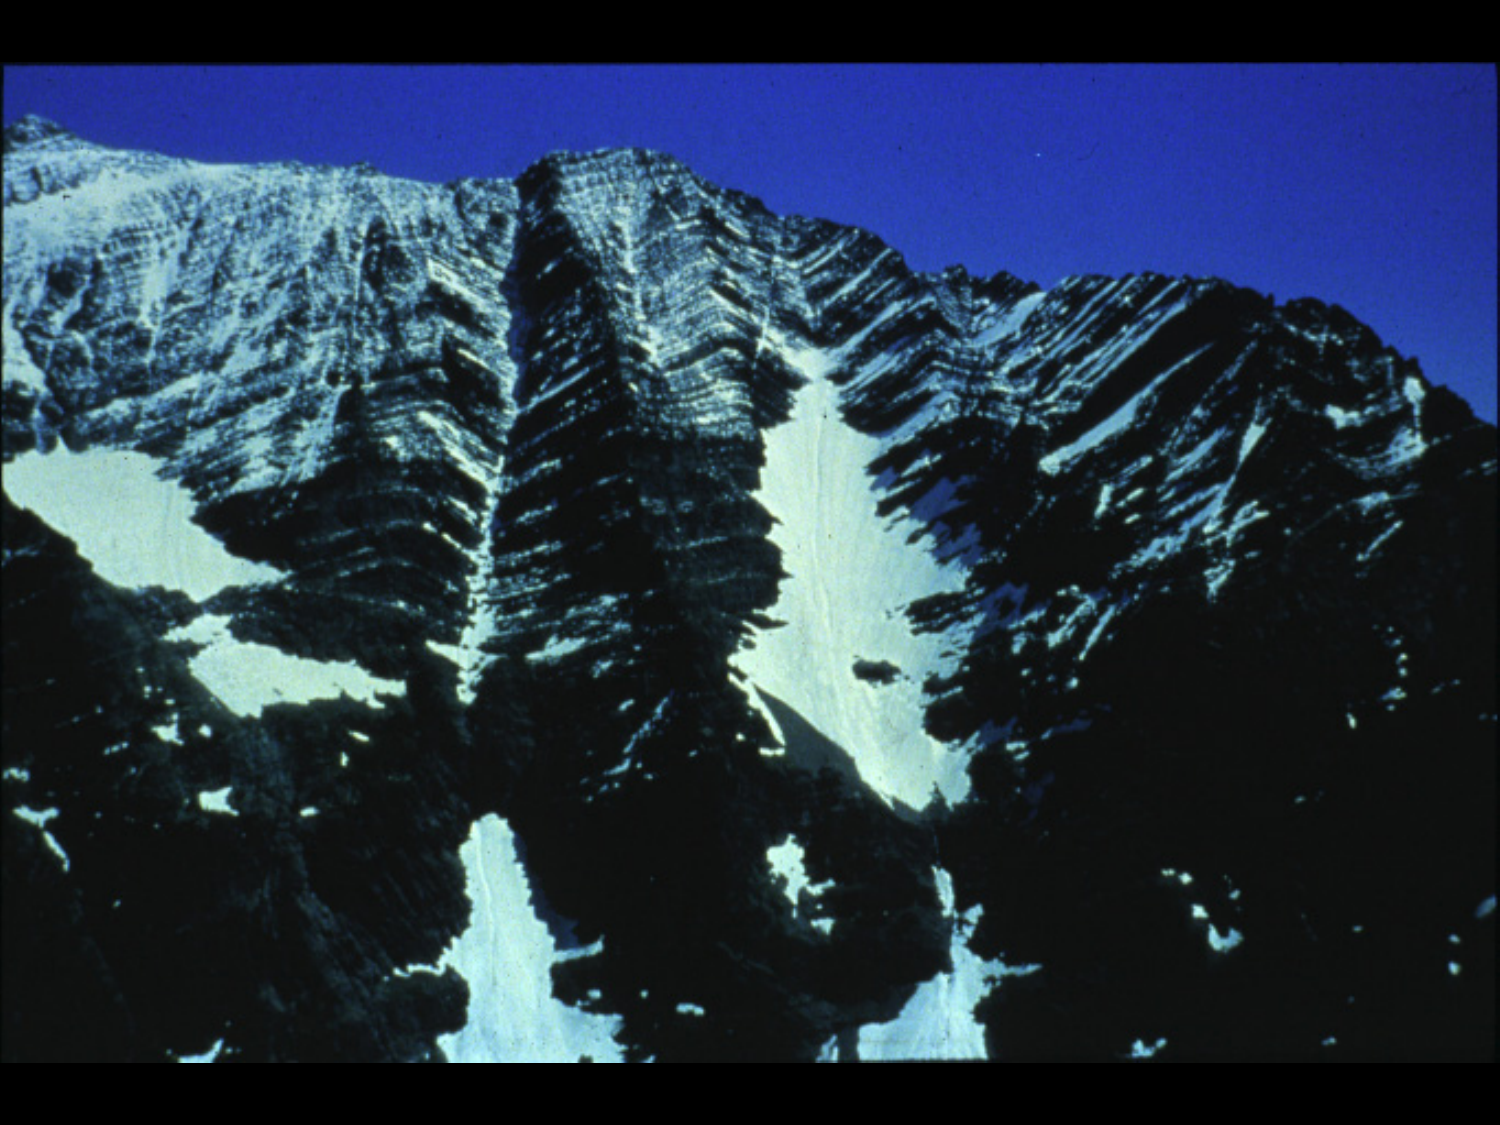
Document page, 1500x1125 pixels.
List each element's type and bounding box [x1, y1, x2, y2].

picture [0, 62, 1500, 1063]
